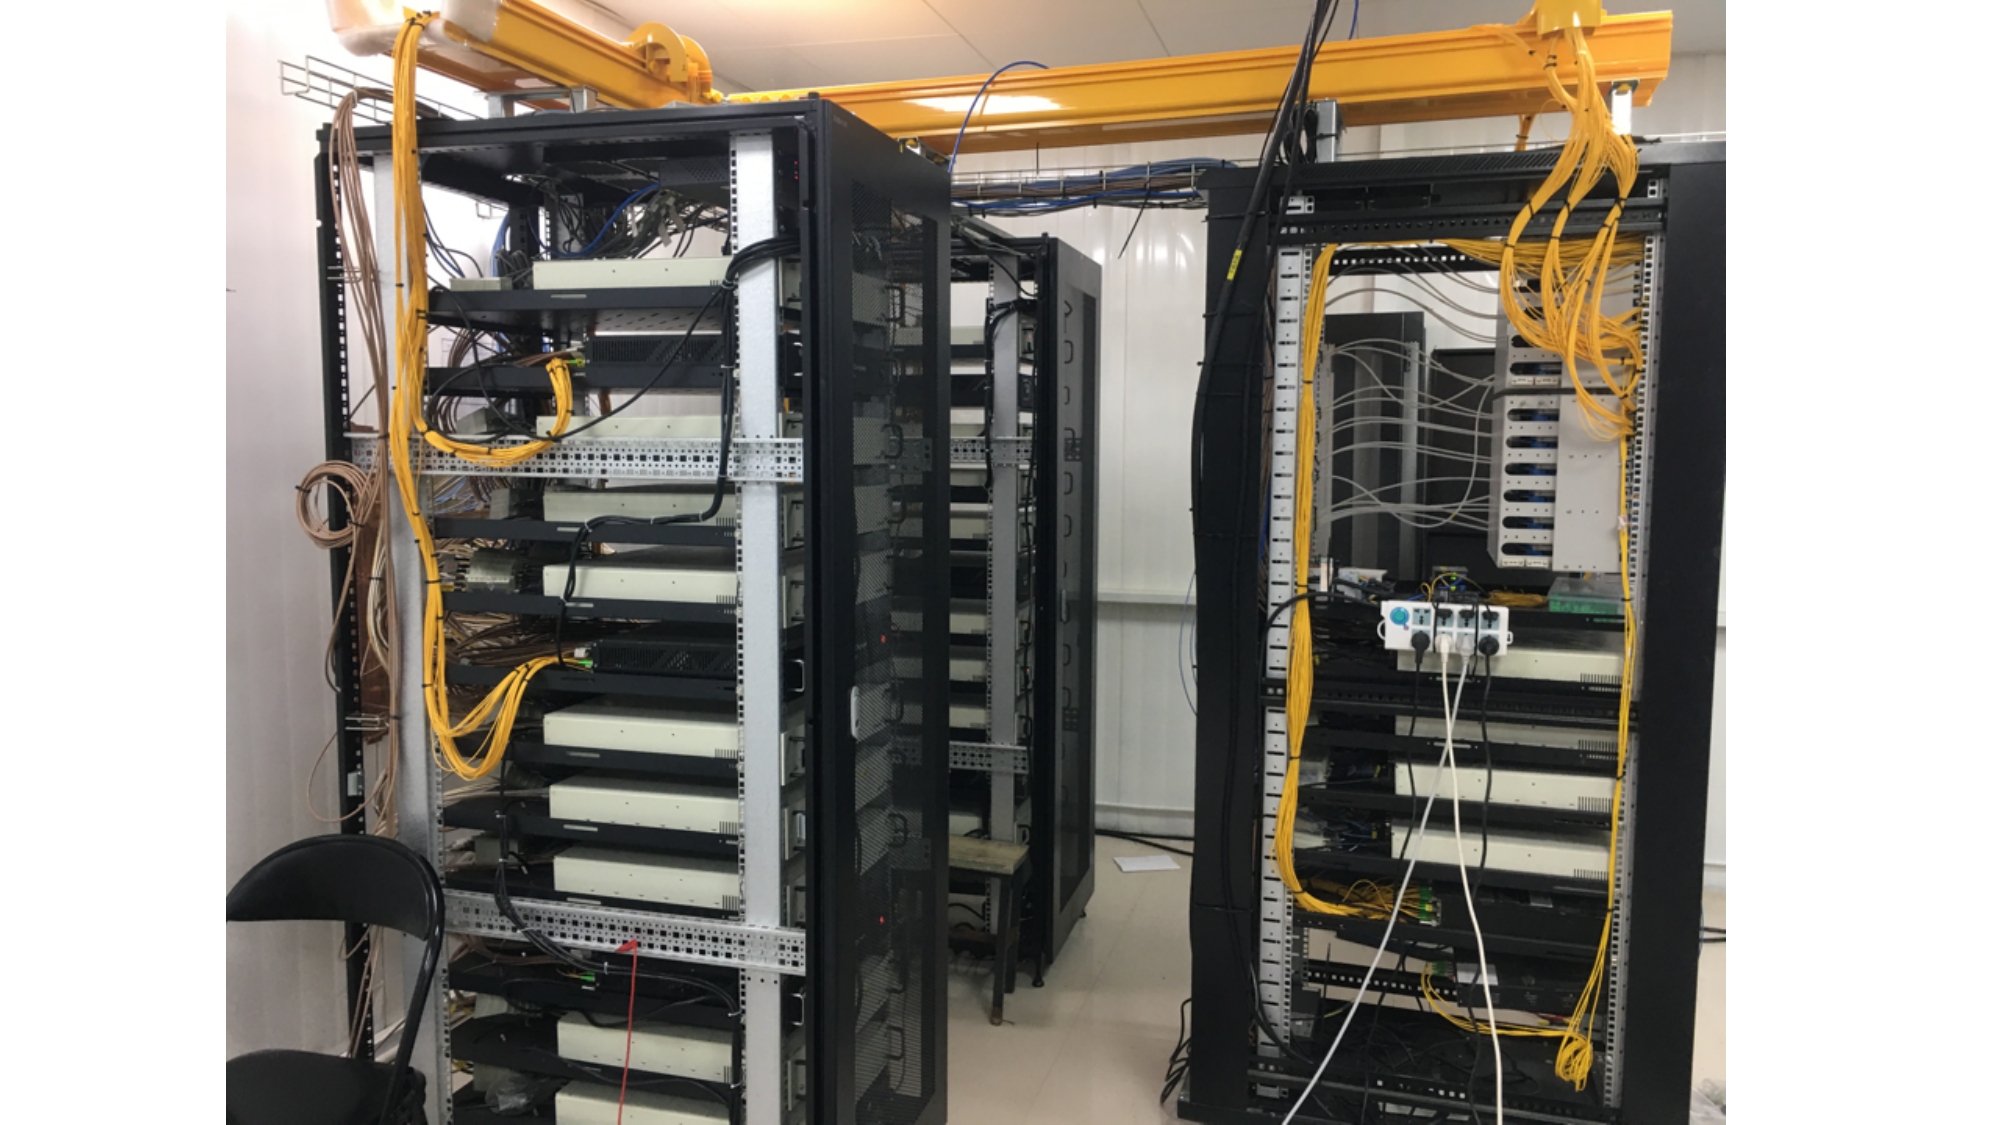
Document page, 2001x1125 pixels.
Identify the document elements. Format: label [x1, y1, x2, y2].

picture [225, 0, 1726, 1125]
